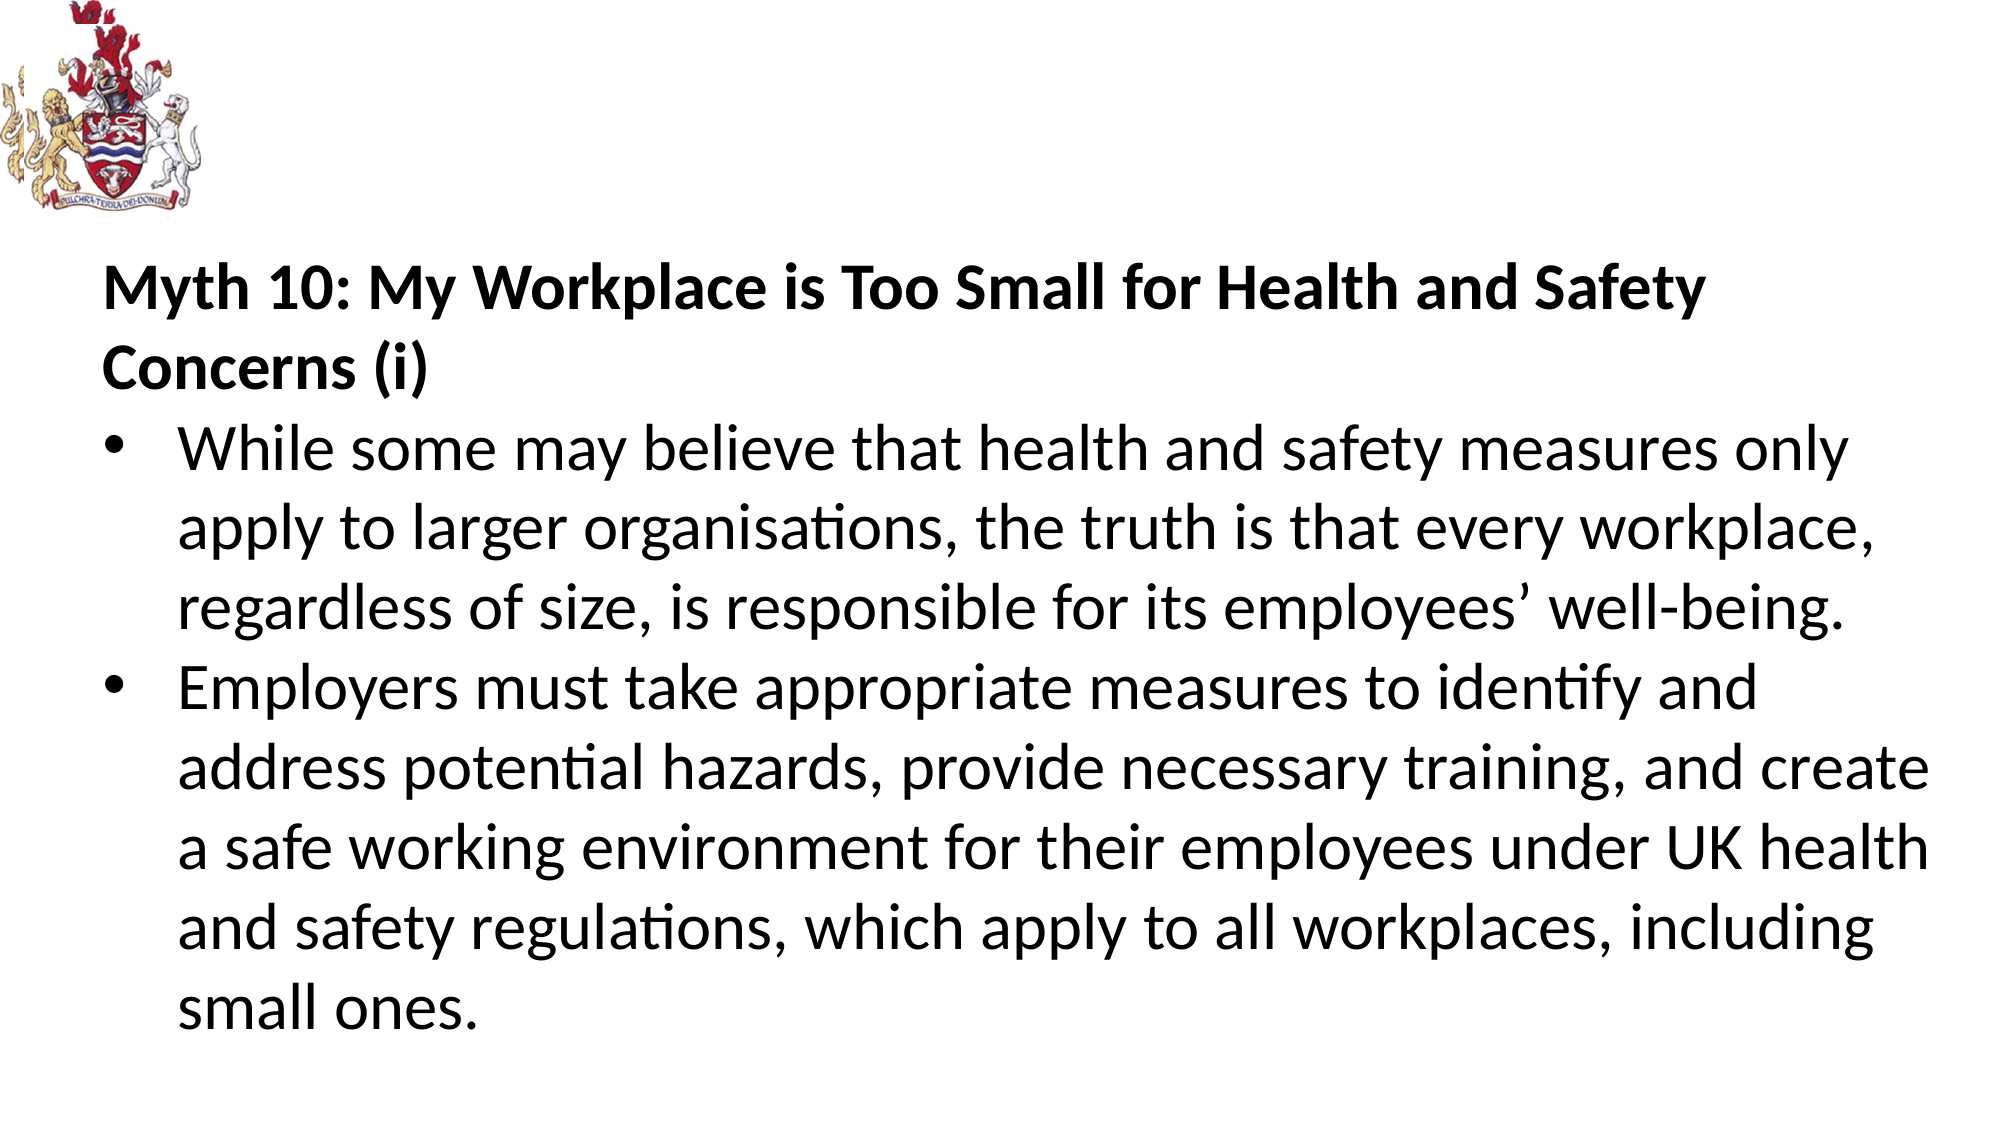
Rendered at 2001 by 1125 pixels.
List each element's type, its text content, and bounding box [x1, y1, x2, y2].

picture [0, 0, 201, 211]
text_box Myth 10: My Workplace is Too Small for Health and Safety Concerns (i) While some may believe that health and safety measures only apply to larger organisations, the truth is that every workplace, regardless of size, is responsible for its employees’ well-being. Employers must take appropriate measures to identify and address potential hazards, provide necessary training, and create a safe working environment for their employees under UK health and safety regulations, which apply to all workplaces, including small ones. [87, 145, 1954, 1051]
